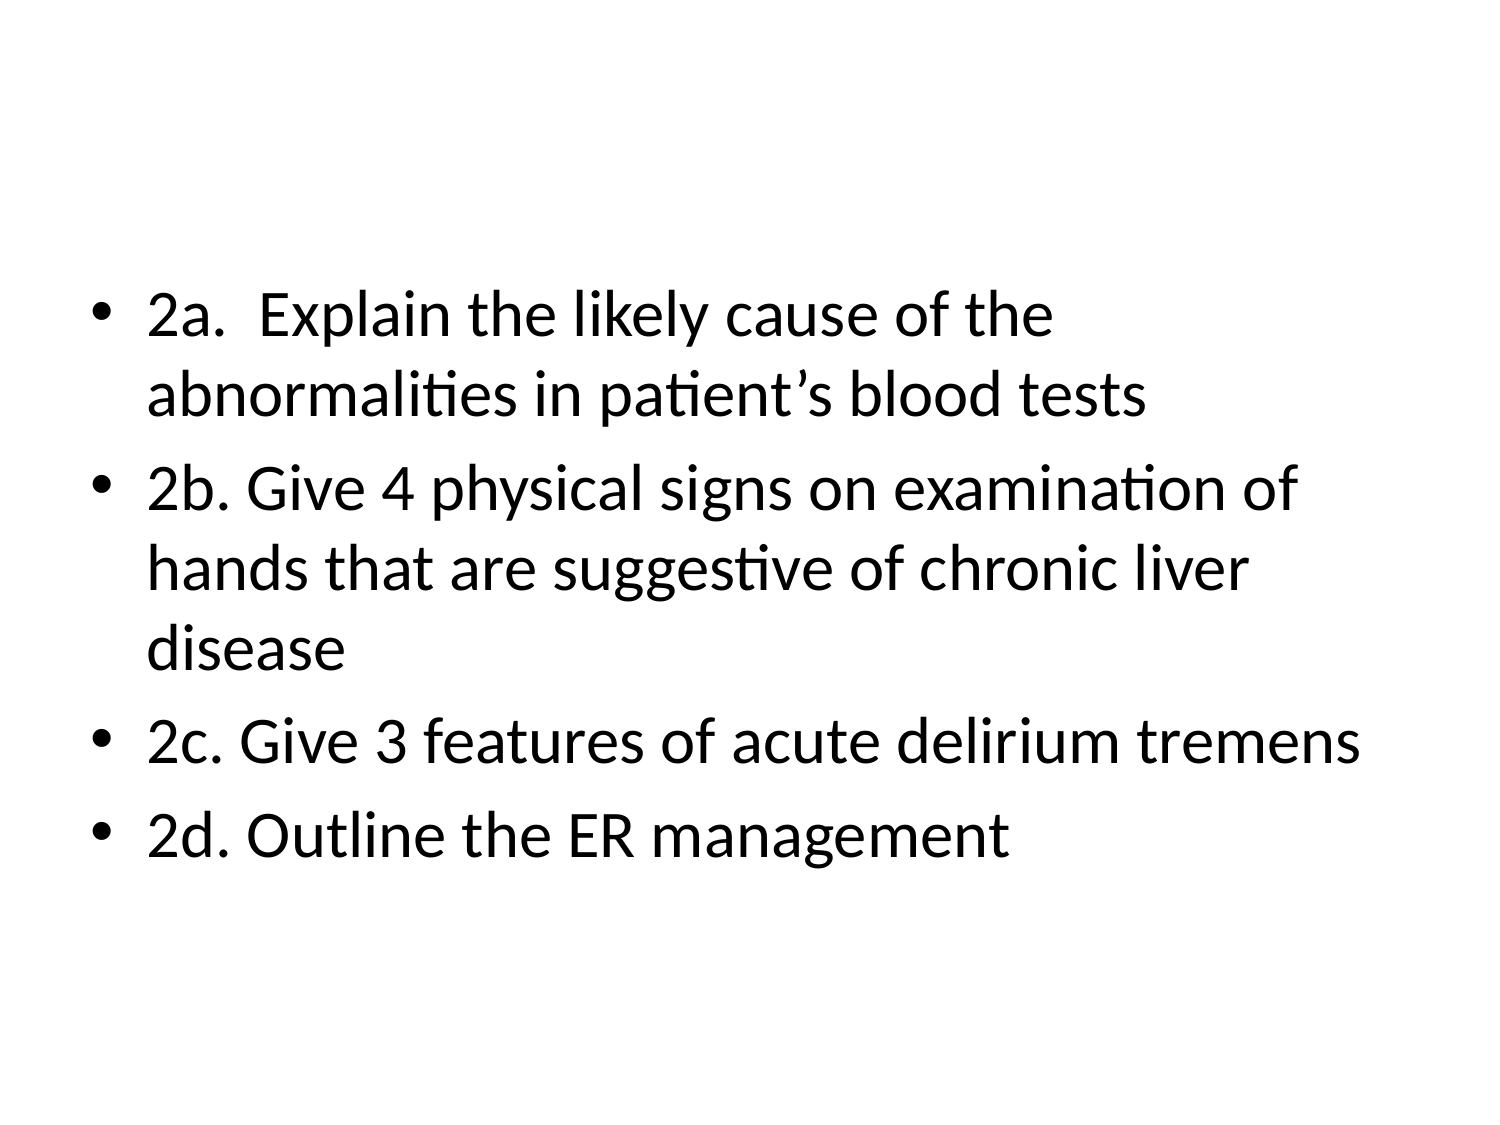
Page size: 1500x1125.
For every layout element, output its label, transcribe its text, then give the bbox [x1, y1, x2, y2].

list 2a. Explain the likely cause of the abnormalities in patient’s blood tests 2b. Give 4 physical signs on examination of hands that are suggestive of chronic liver disease 2c. Give 3 features of acute delirium tremens 2d. Outline the ER management [75, 262, 1425, 1005]
